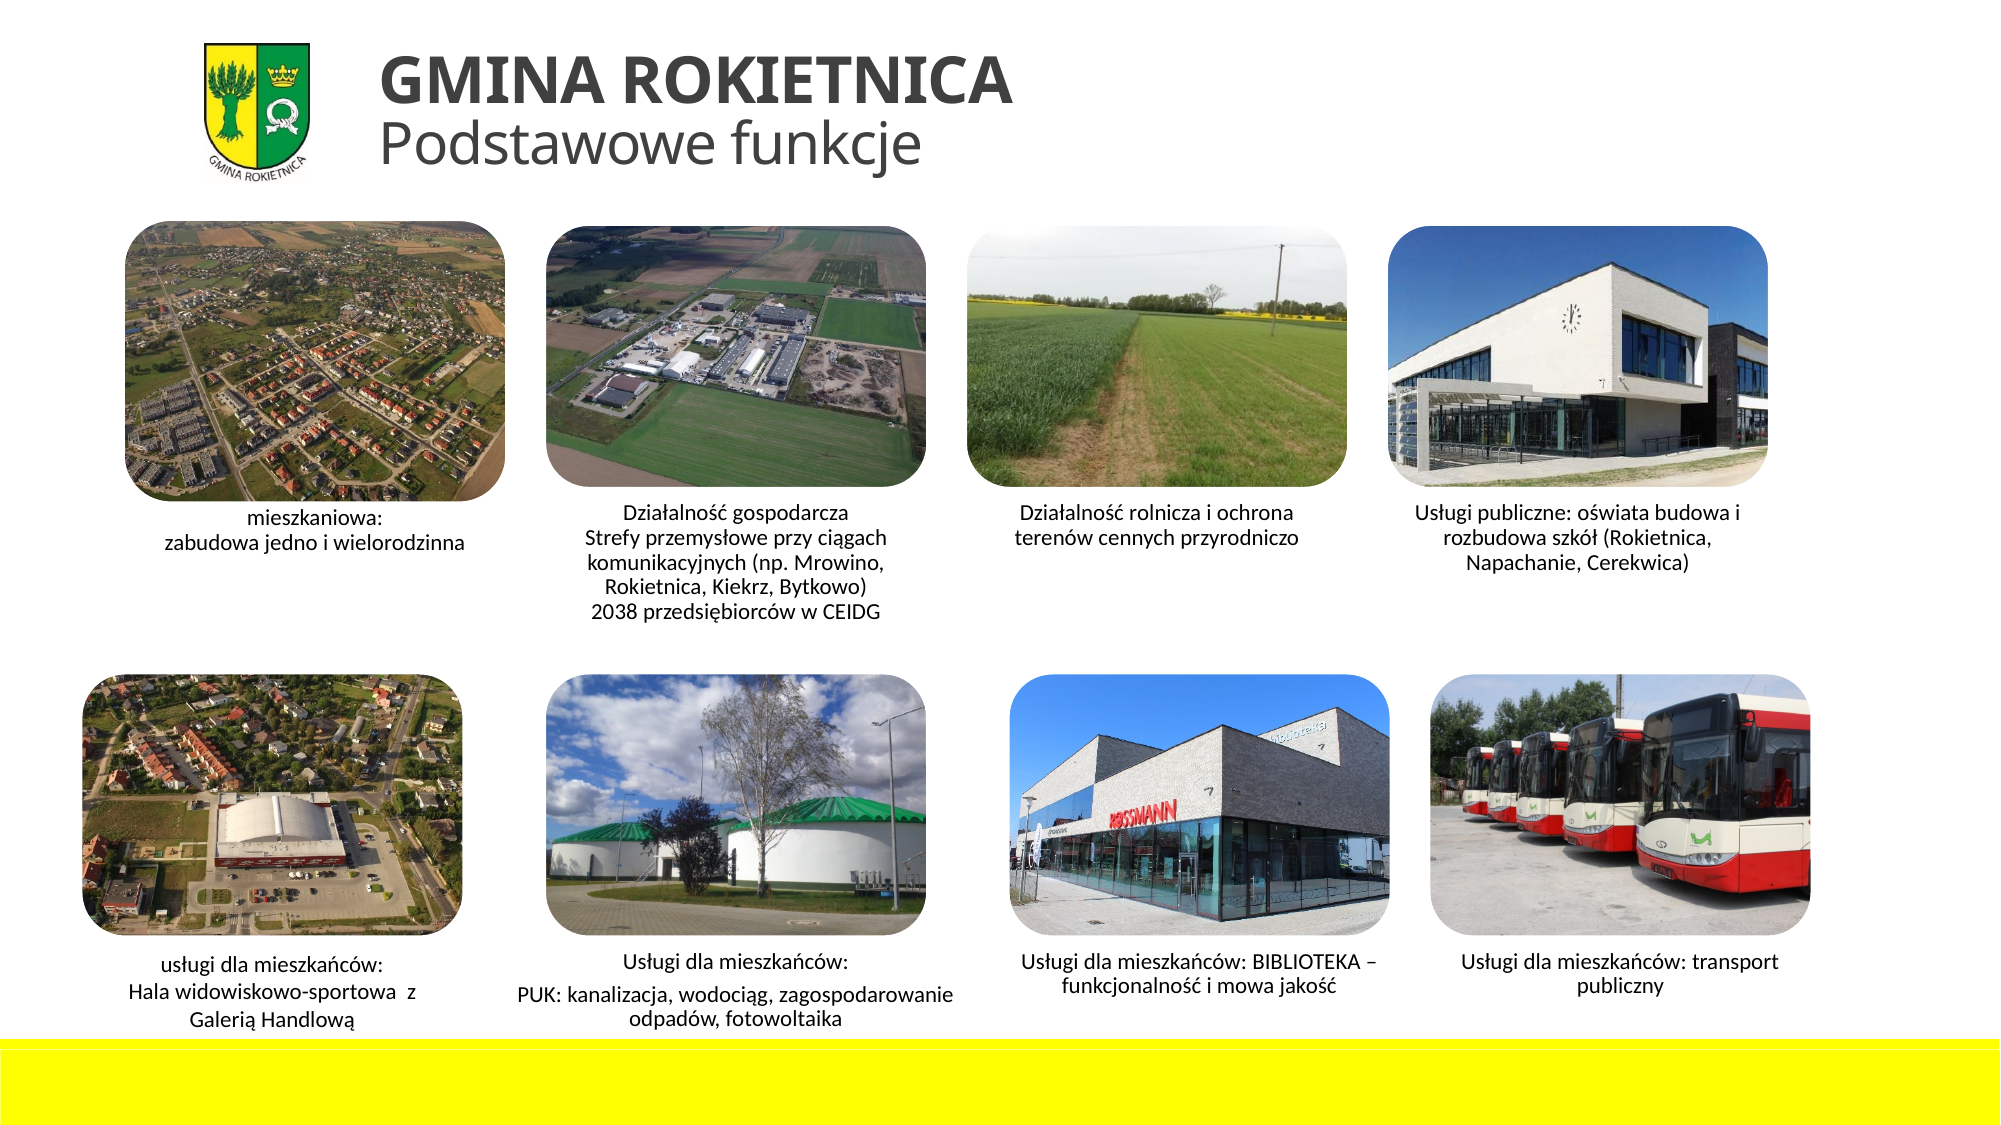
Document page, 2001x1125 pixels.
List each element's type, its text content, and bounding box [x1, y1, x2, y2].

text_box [79, 168, 1814, 1125]
title GMINA ROKIETNICA Podstawowe funkcje [364, 42, 1460, 165]
picture [203, 42, 310, 185]
